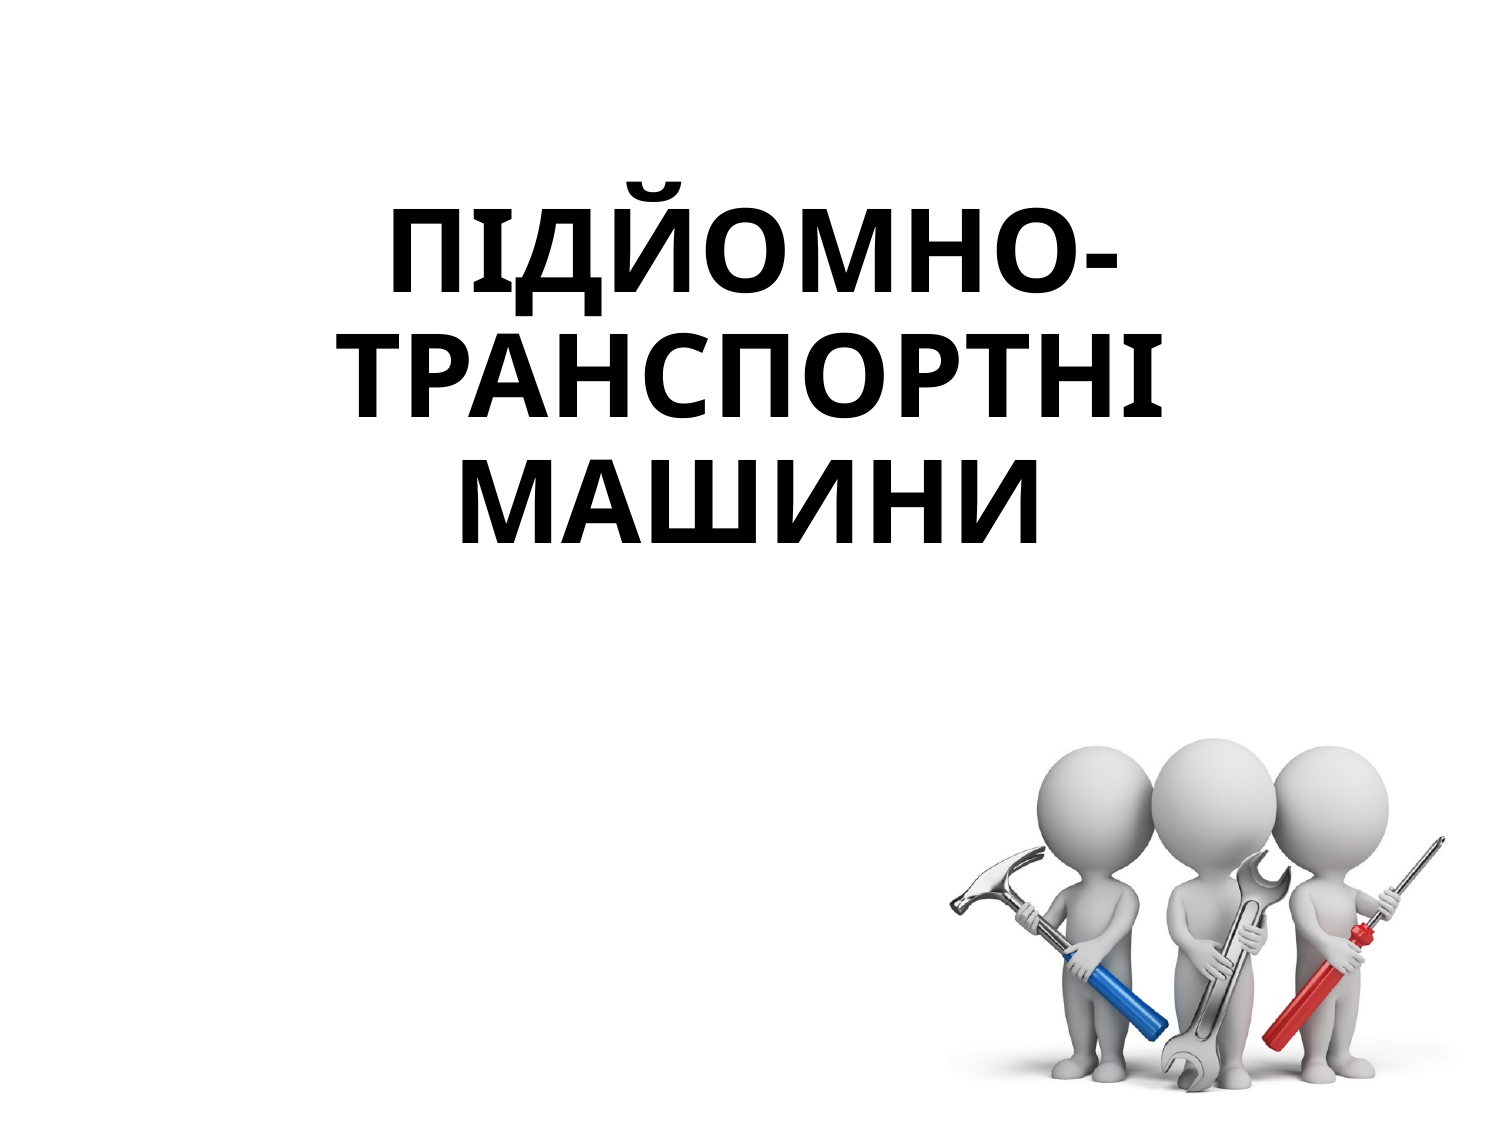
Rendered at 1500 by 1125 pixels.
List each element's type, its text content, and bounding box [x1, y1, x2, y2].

picture [918, 700, 1482, 1125]
title ПІДЙОМНО-ТРАНСПОРТНІ МАШИНИ [112, 184, 1388, 576]
